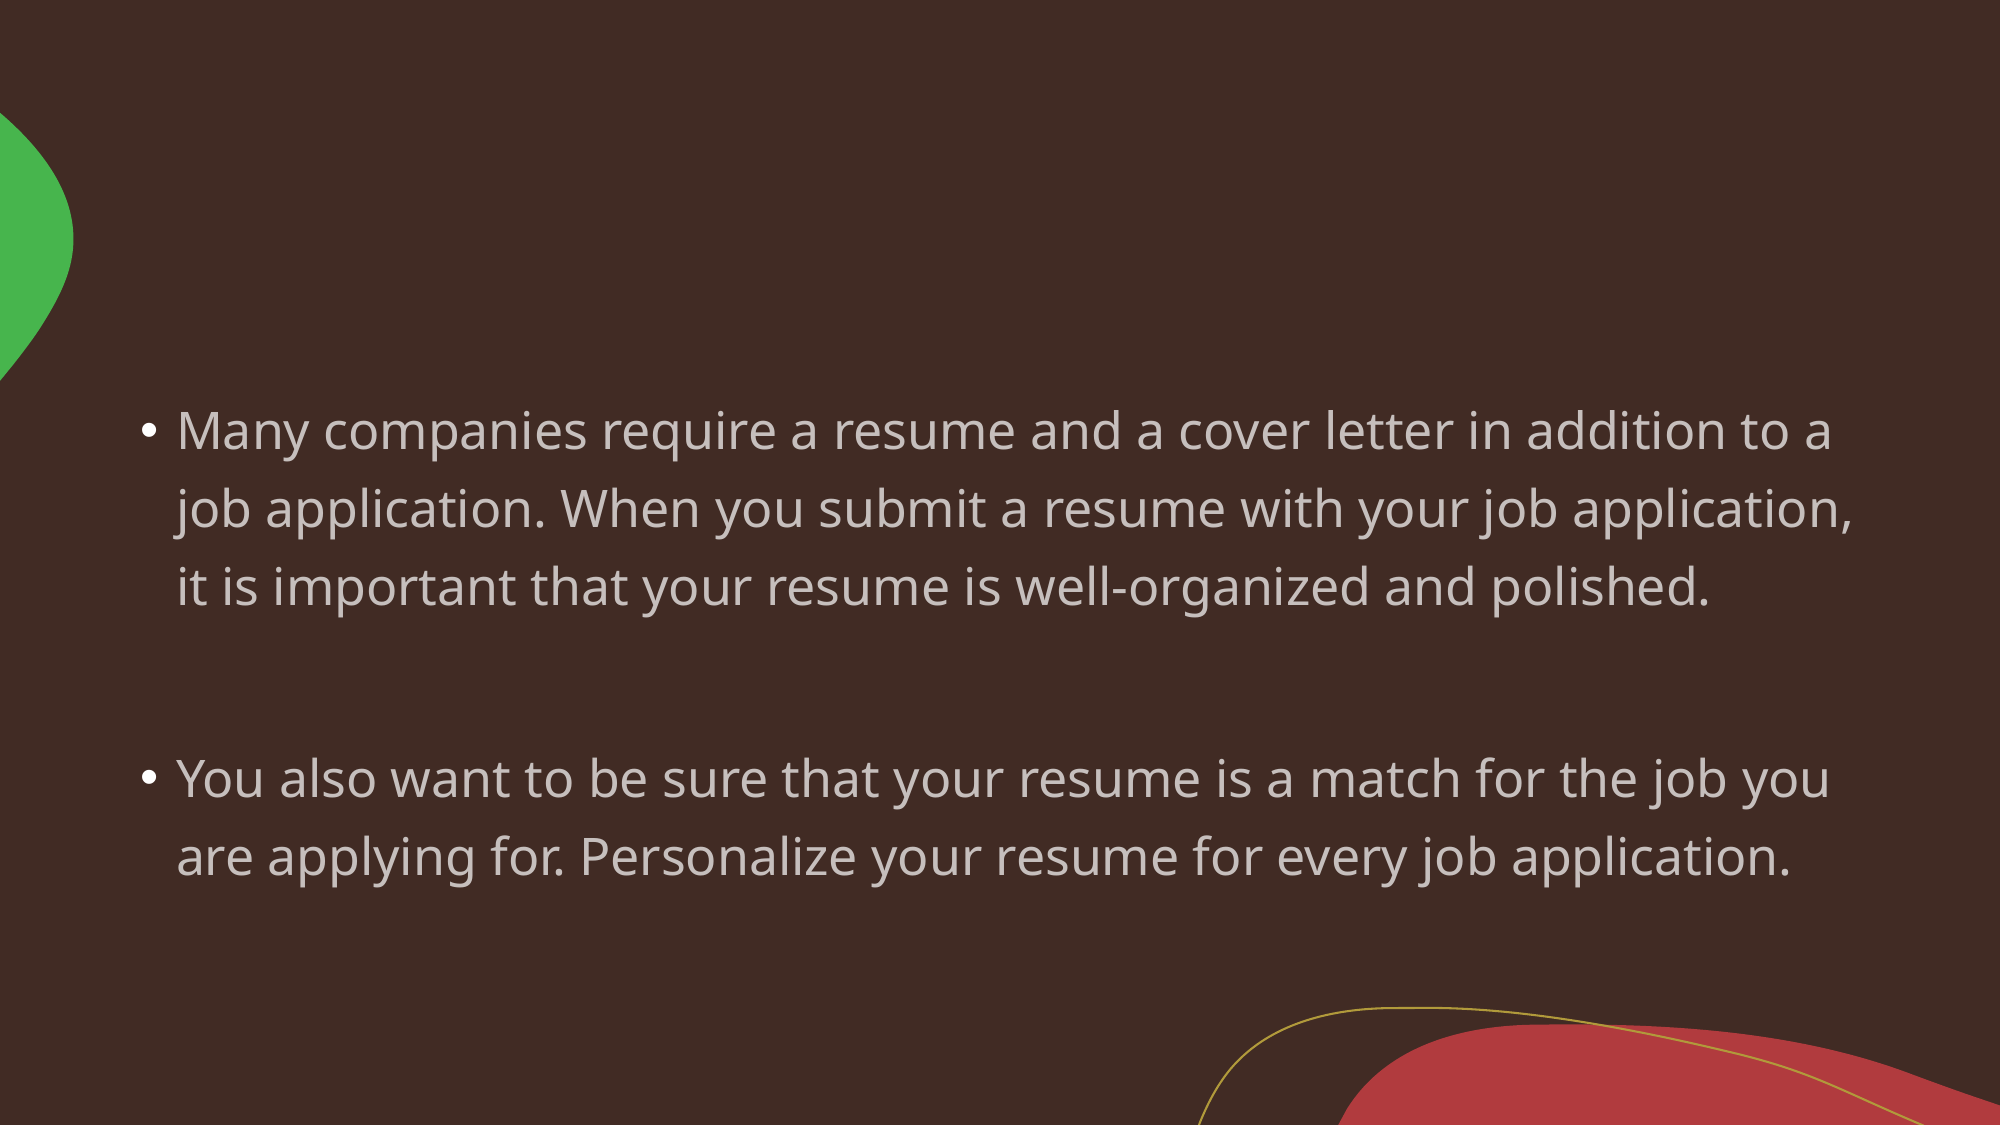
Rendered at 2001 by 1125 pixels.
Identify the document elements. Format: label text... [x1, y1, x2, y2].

list Many companies require a resume and a cover letter in addition to a job application. When you submit a resume with your job application, it is important that your resume is well-organized and polished. You also want to be sure that your resume is a match for the job you are applying for. Personalize your resume for every job application. [125, 375, 1875, 1002]
